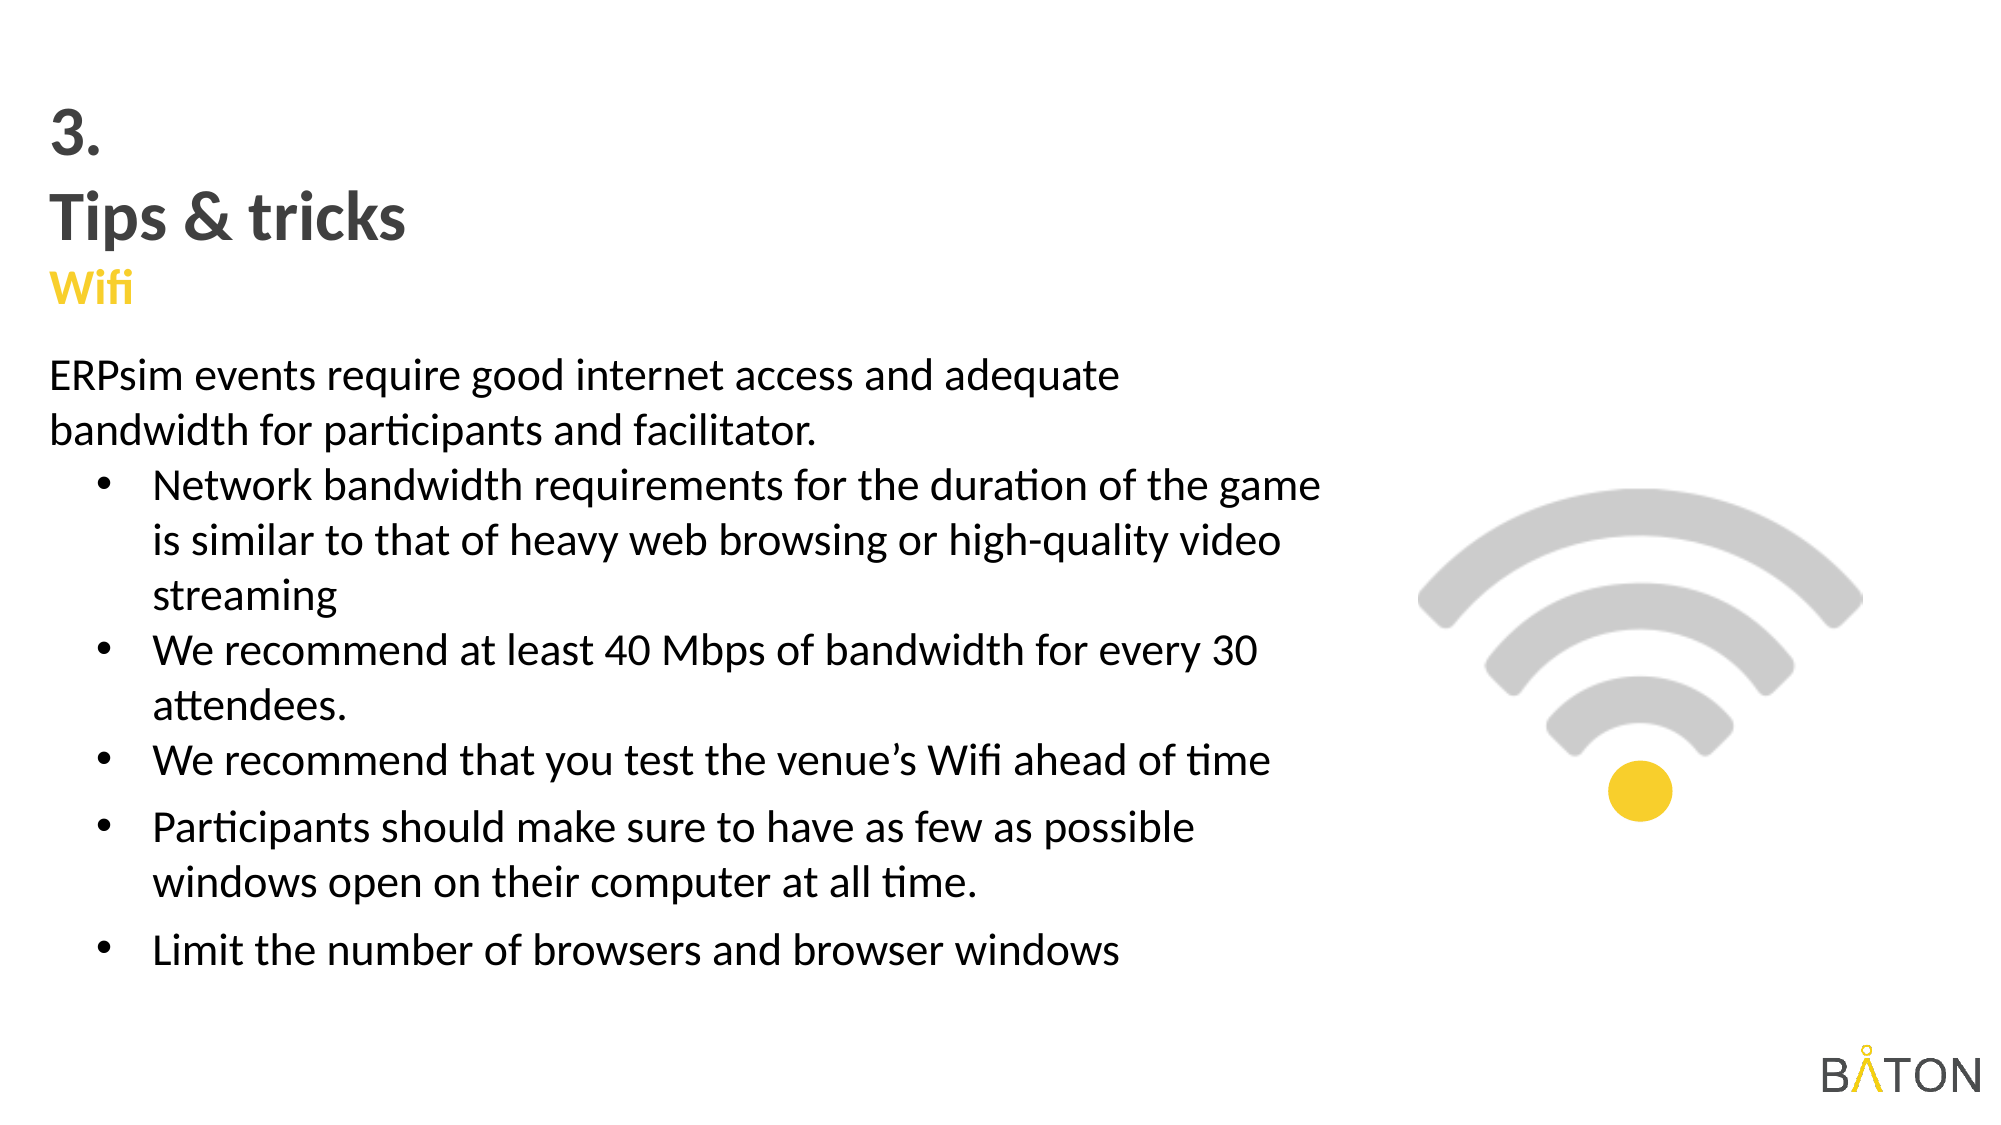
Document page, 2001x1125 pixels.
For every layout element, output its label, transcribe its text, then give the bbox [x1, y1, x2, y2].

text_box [1418, 445, 1862, 867]
text_box ERPsim events require good internet access and adequate bandwidth for participants and facilitator. Network bandwidth requirements for the duration of the game is similar to that of heavy web browsing or high-quality video streaming We recommend at least 40 Mbps of bandwidth for every 30 attendees. We recommend that you test the venue’s Wifi ahead of time Participants should make sure to have as few as possible windows open on their computer at all time. Limit the number of browsers and browser windows [34, 337, 1344, 982]
picture [1817, 1039, 1985, 1095]
text_box 3. Tips & tricks Wifi [34, 77, 707, 367]
